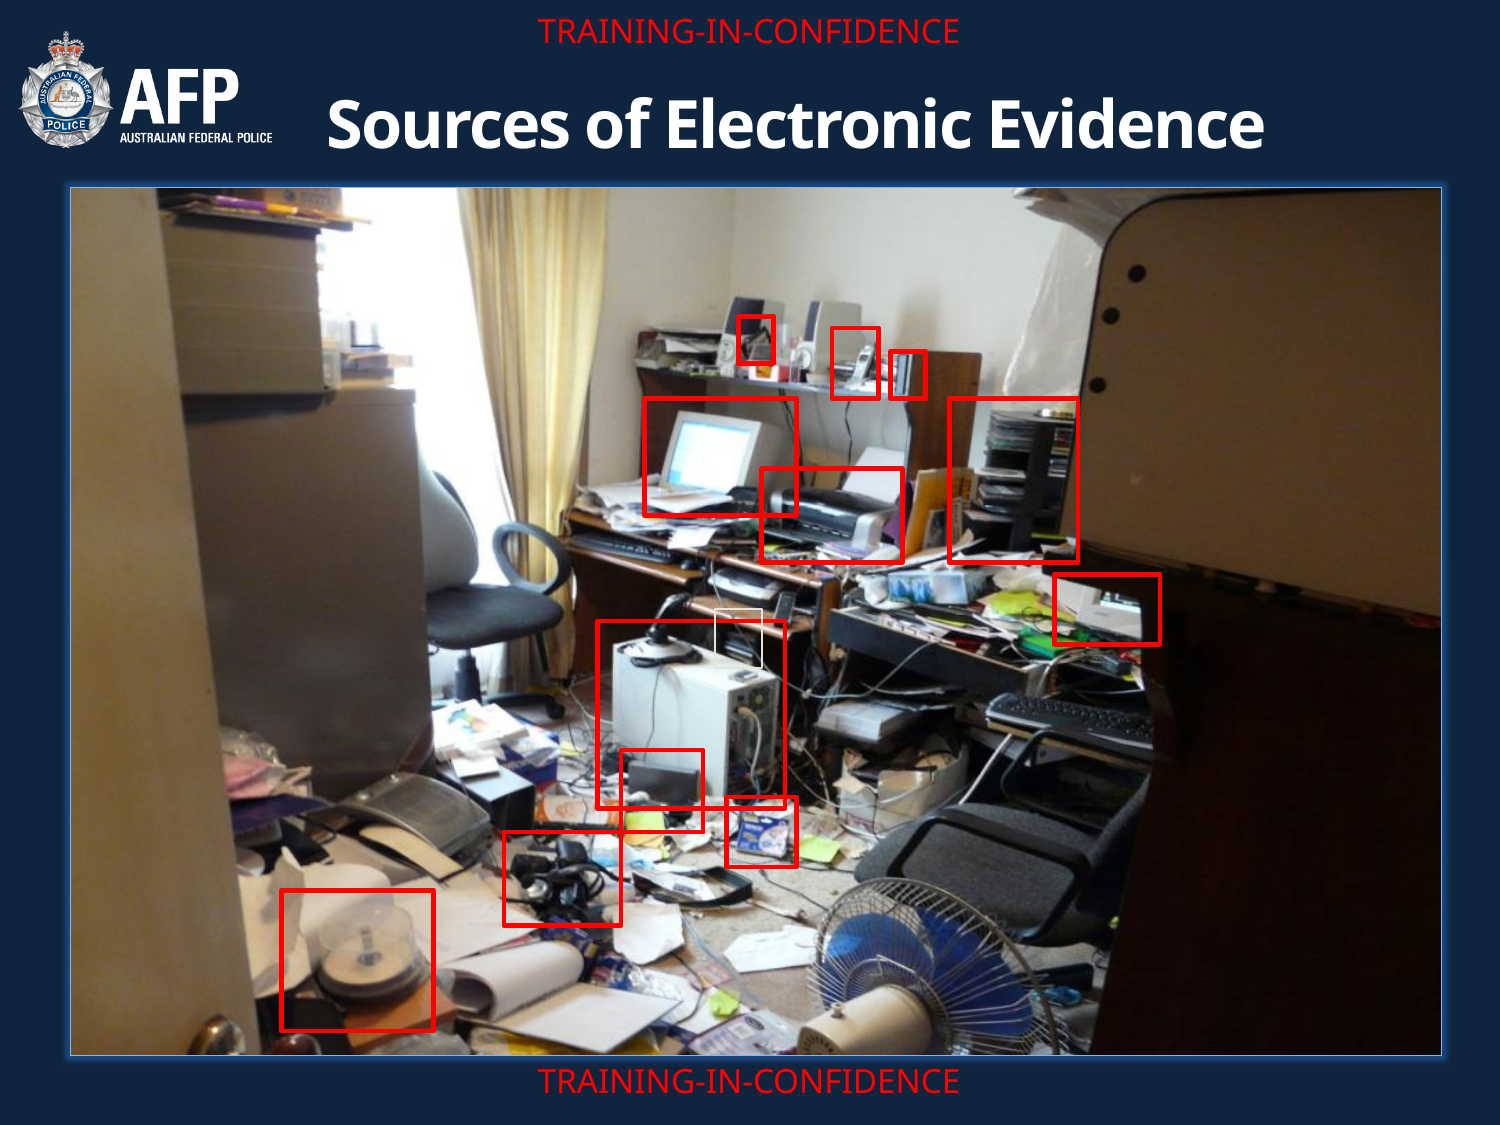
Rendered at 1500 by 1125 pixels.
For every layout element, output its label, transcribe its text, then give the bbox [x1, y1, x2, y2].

title Sources of Electronic Evidence [311, 67, 1500, 170]
picture [70, 187, 1442, 1056]
picture [18, 31, 272, 148]
